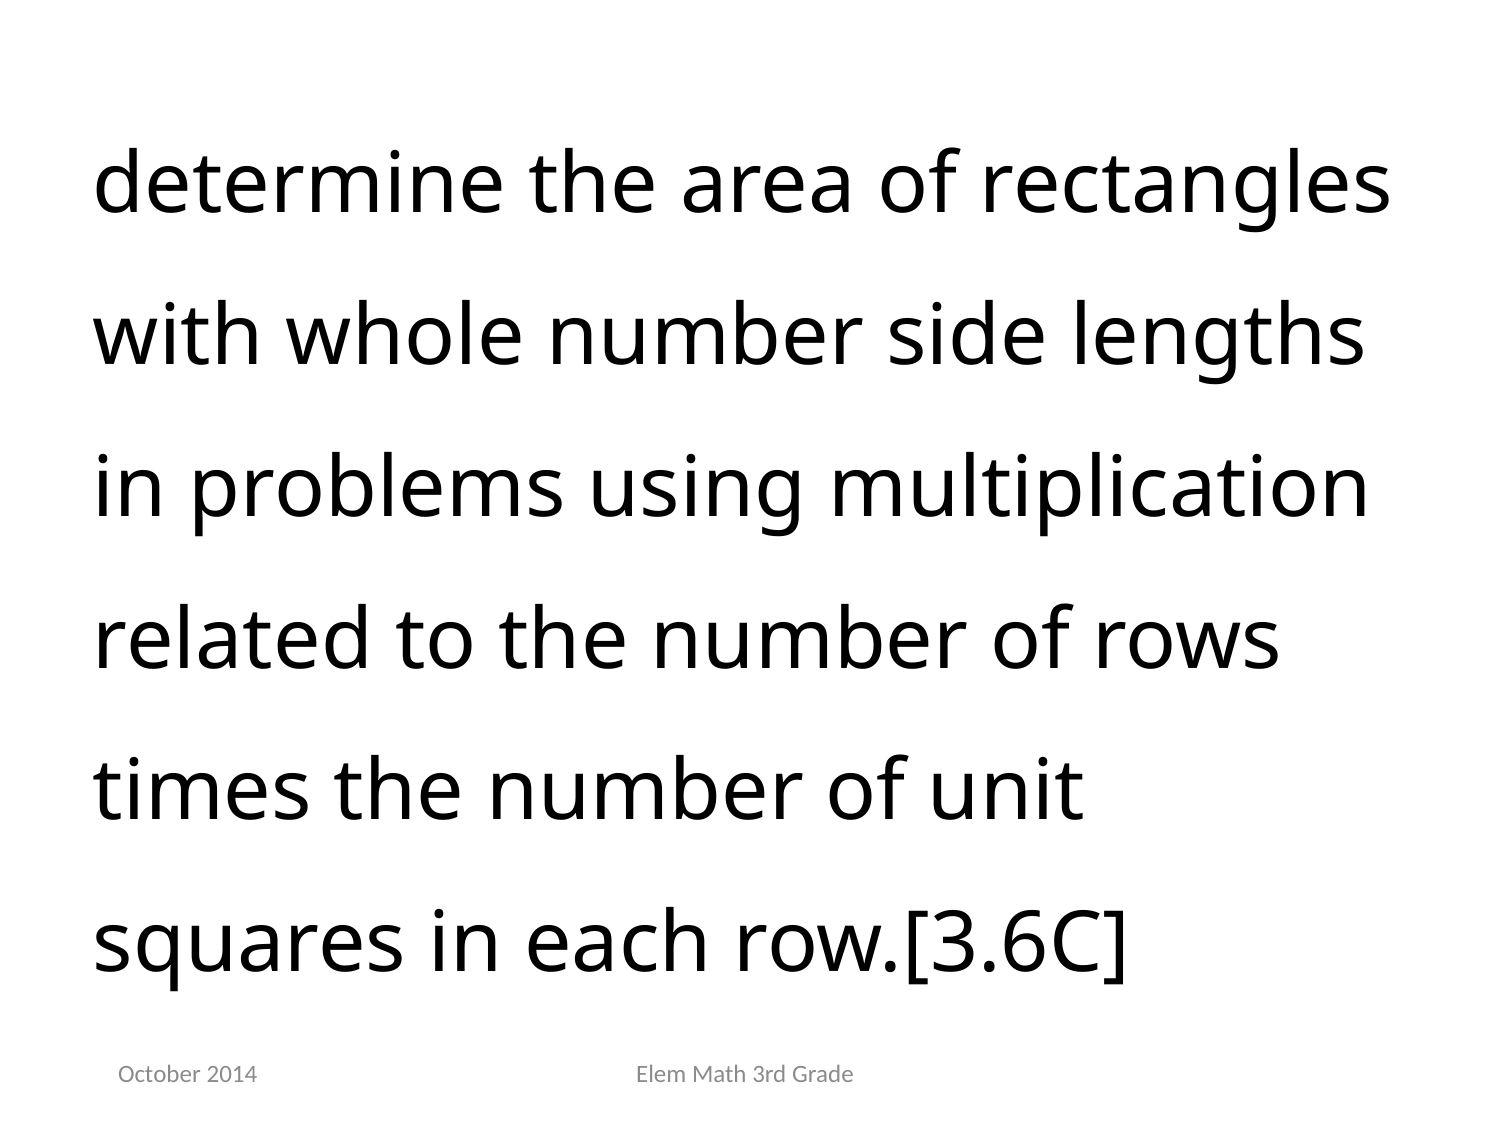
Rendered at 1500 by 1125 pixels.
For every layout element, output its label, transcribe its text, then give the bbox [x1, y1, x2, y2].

subtitle determine the area of rectangles with whole number side lengths in problems using multiplication related to the number of rows times the number of unit squares in each row.[3.6C] [78, 70, 1429, 1014]
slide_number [103, 1042, 441, 1103]
footer Elem Math 3rd Grade [492, 1042, 999, 1103]
